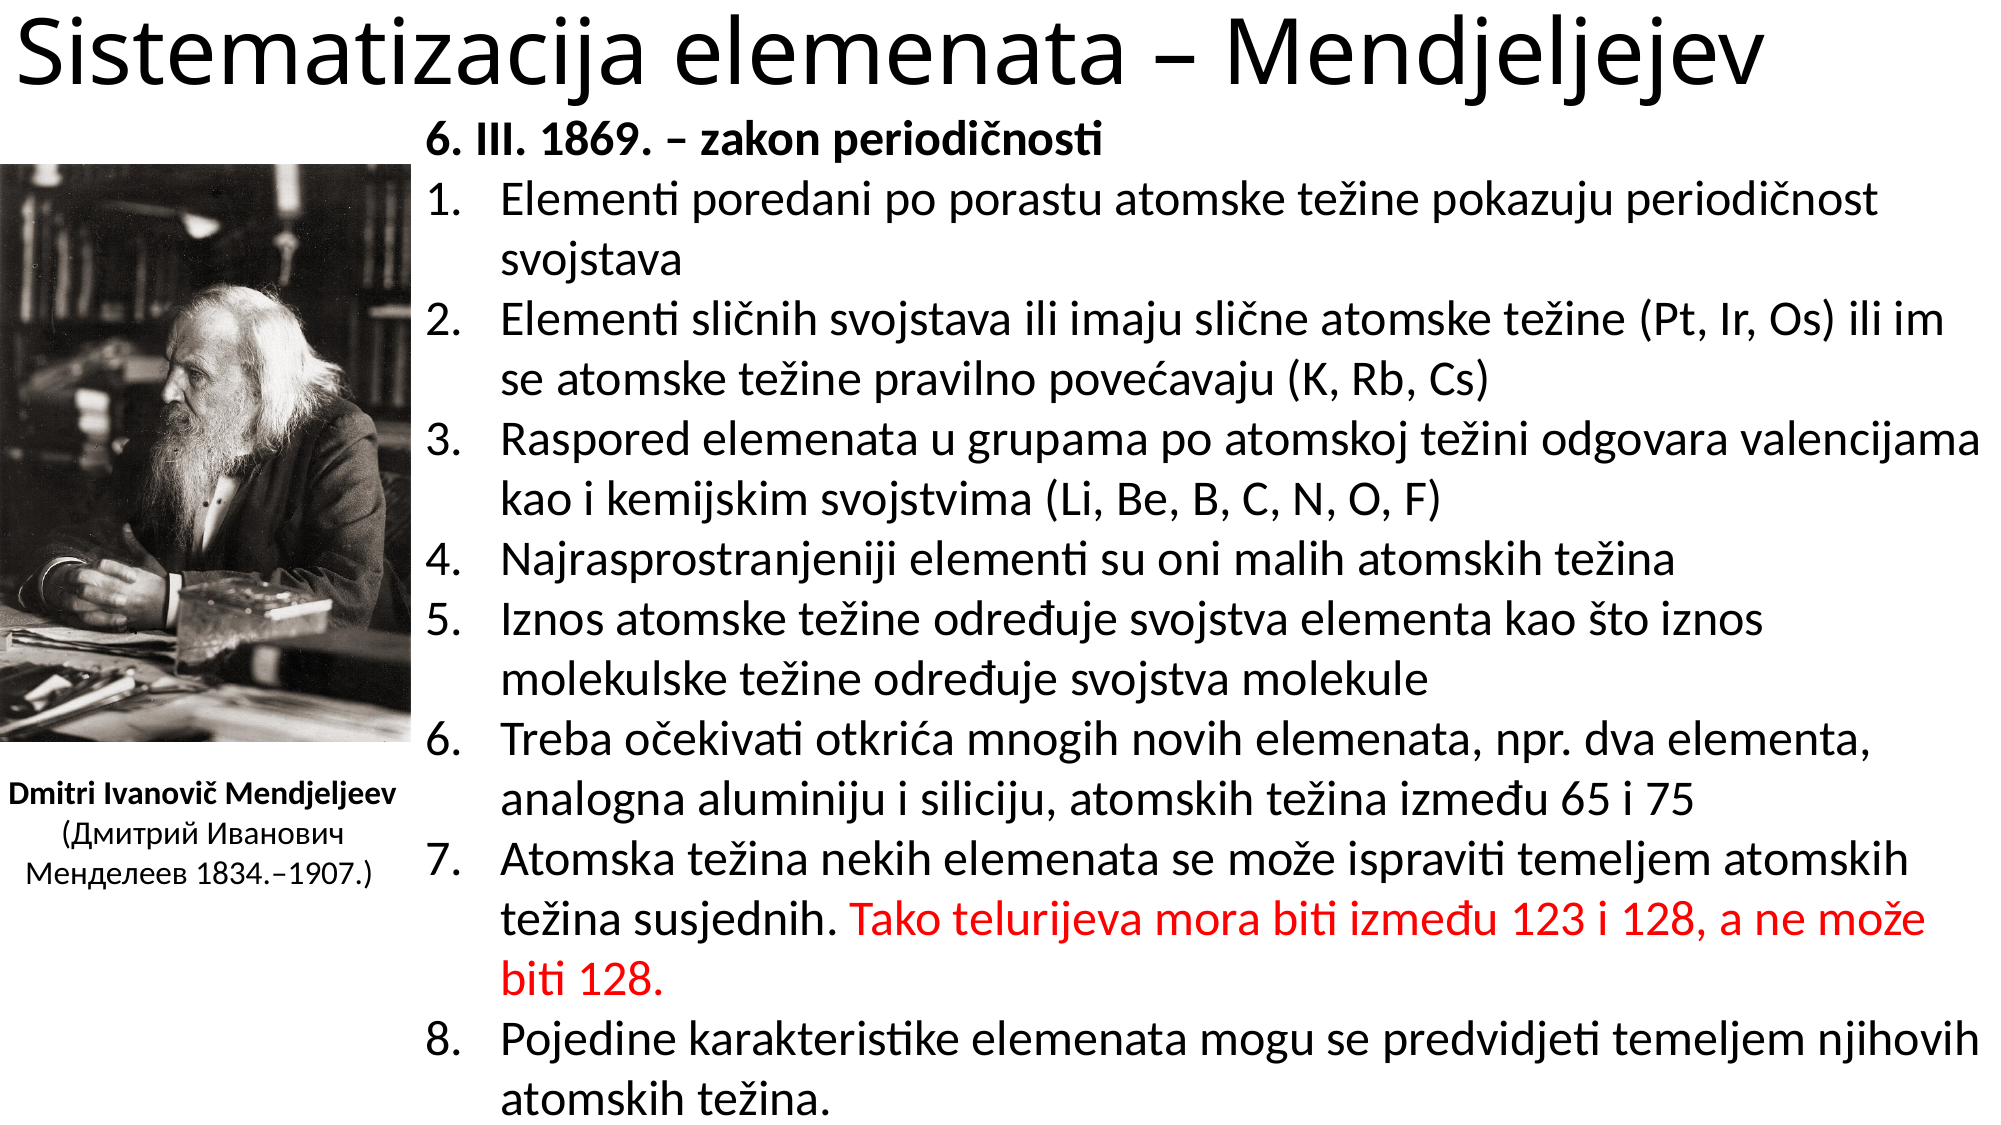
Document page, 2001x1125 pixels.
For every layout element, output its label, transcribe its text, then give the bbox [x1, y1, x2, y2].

text_box 6. III. 1869. – zakon periodičnosti Elementi poredani po porastu atomske težine pokazuju periodičnost svojstava Elementi sličnih svojstava ili imaju slične atomske težine (Pt, Ir, Os) ili im se atomske težine pravilno povećavaju (K, Rb, Cs) Raspored elemenata u grupama po atomskoj težini odgovara valencijama kao i kemijskim svojstvima (Li, Be, B, C, N, O, F) Najrasprostranjeniji elementi su oni malih atomskih težina Iznos atomske težine određuje svojstva elementa kao što iznos molekulske težine određuje svojstva molekule Treba očekivati otkrića mnogih novih elemenata, npr. dva elementa, analogna aluminiju i siliciju, atomskih težina između 65 i 75 Atomska težina nekih elemenata se može ispraviti temeljem atomskih težina susjednih. Tako telurijeva mora biti između 123 i 128, a ne može biti 128. Pojedine karakteristike elemenata mogu se predvidjeti temeljem njihovih atomskih težina. [410, 97, 2000, 1125]
text_box Dmitri Ivanovič Mendjeljeev (Дмитрий Иванович Менделеев 1834.–1907.) [0, 763, 410, 899]
text_box Sistematizacija elemenata – Mendjeljejev [0, 0, 1835, 131]
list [0, 164, 411, 742]
